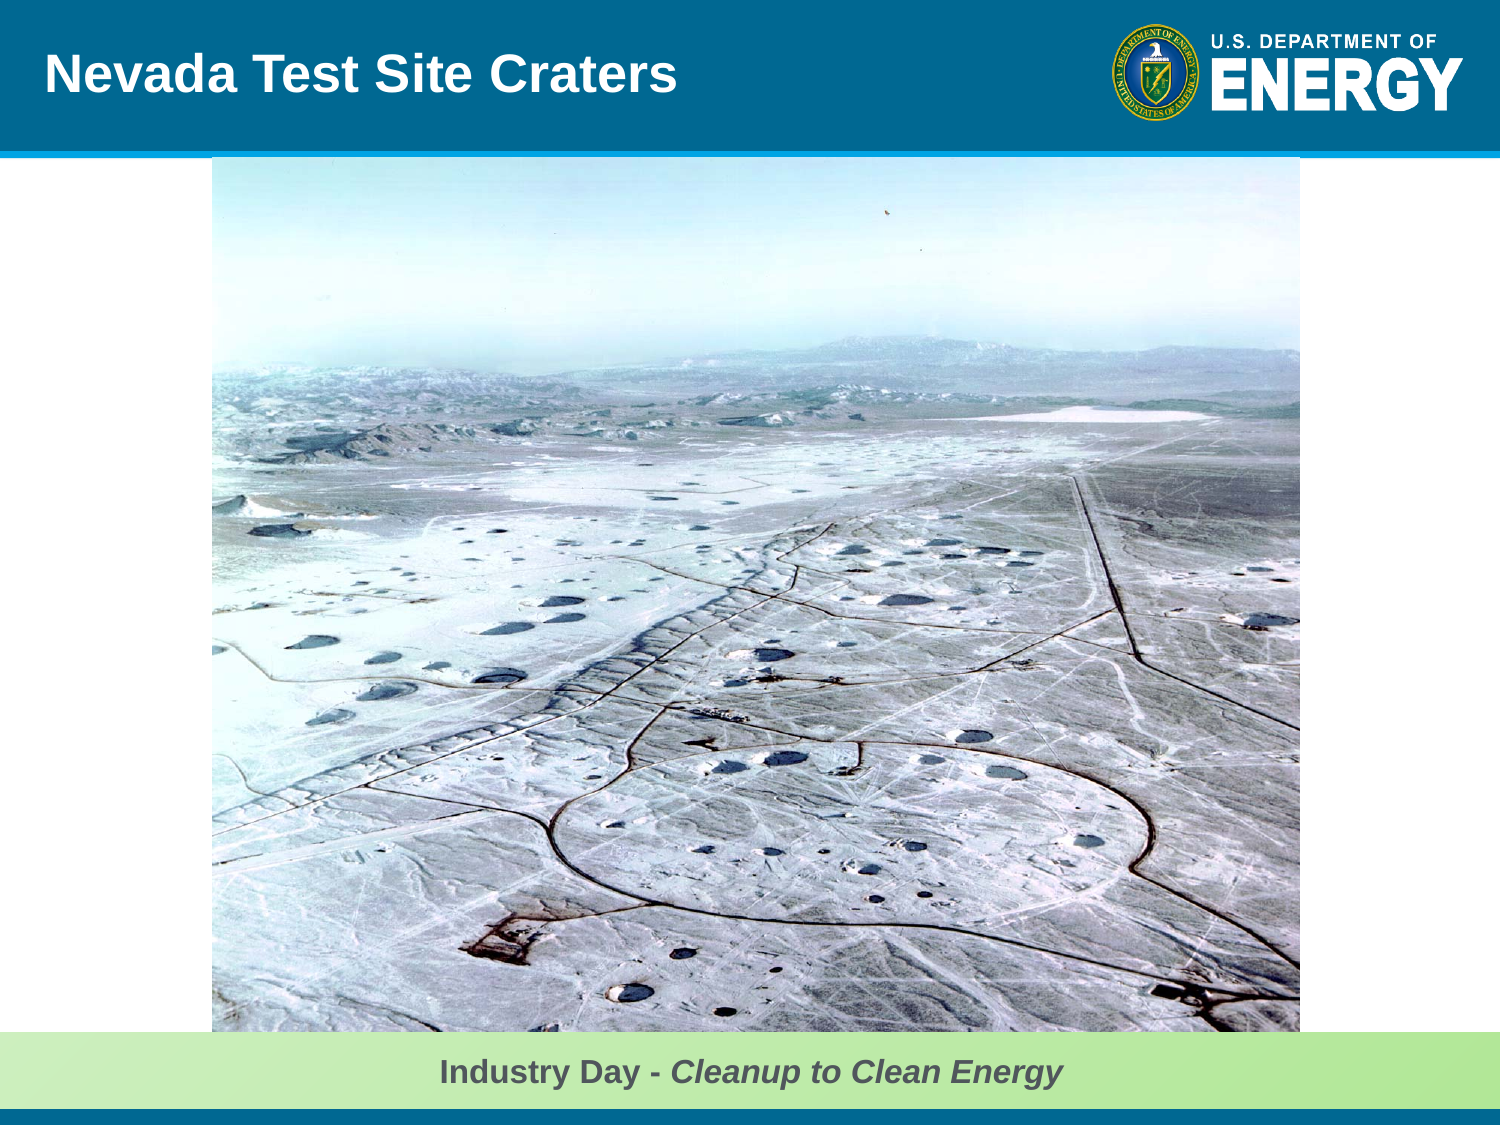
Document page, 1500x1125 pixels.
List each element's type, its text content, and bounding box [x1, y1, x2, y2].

picture [212, 158, 1301, 1033]
picture [1302, 35, 1313, 48]
picture [1212, 59, 1246, 110]
picture [1420, 59, 1462, 110]
picture [1350, 35, 1357, 48]
picture [1391, 35, 1400, 48]
picture [1261, 35, 1271, 48]
picture [1377, 58, 1418, 111]
picture [1212, 35, 1219, 48]
picture [1252, 59, 1287, 110]
footer Industry Day - Cleanup to Clean Energy [0, 1032, 1500, 1109]
picture [1318, 35, 1328, 48]
picture [1332, 35, 1341, 48]
picture [1377, 35, 1381, 48]
picture [1427, 35, 1435, 48]
picture [1415, 36, 1423, 48]
picture [1411, 35, 1419, 47]
title Nevada Test Site Craters [28, 0, 959, 149]
picture [1363, 35, 1371, 48]
picture [1295, 59, 1329, 110]
picture [1336, 59, 1375, 110]
picture [1382, 35, 1387, 48]
picture [1346, 35, 1350, 48]
picture [1234, 36, 1243, 46]
picture [1276, 35, 1285, 48]
picture [1290, 35, 1299, 48]
picture [1113, 25, 1199, 120]
